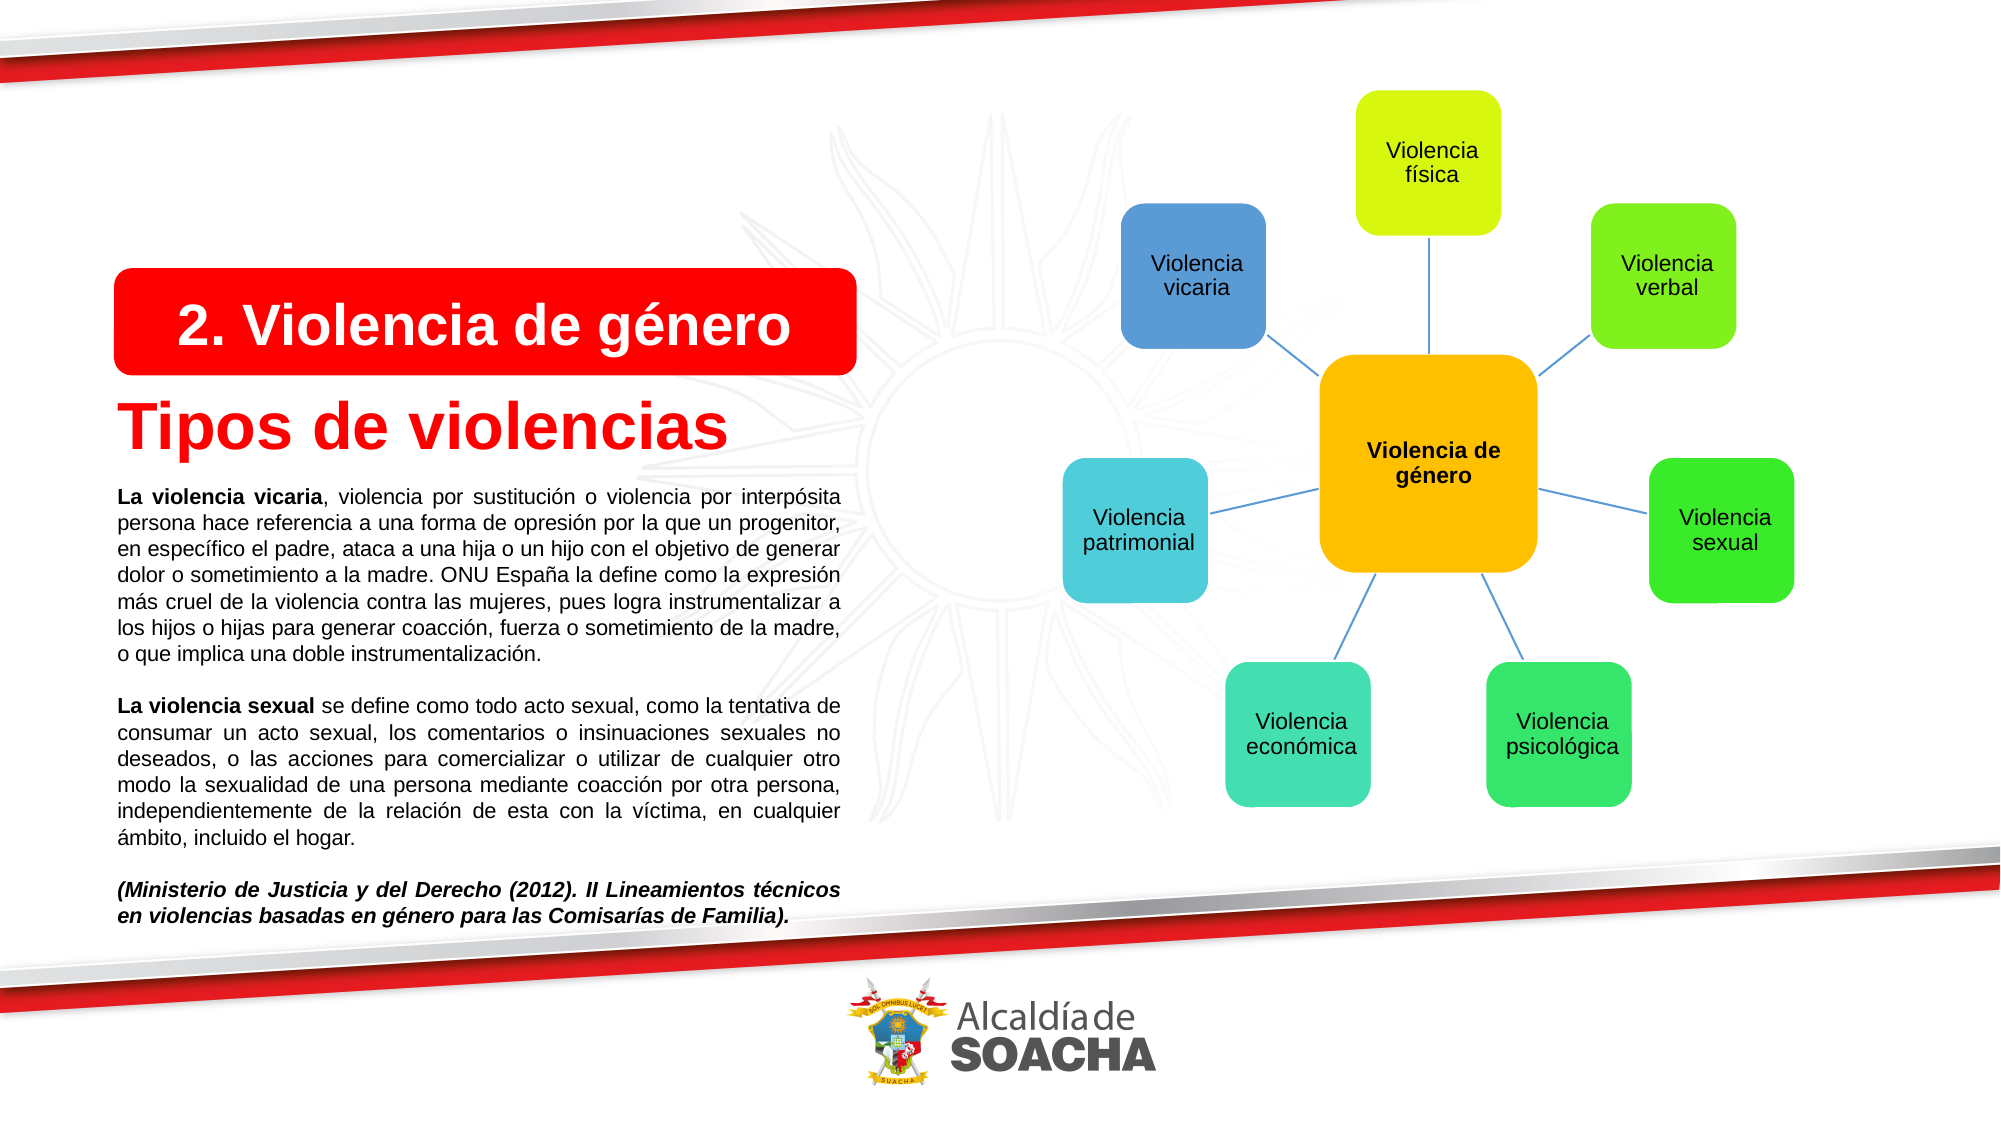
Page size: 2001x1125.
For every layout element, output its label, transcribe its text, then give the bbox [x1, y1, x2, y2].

text_box La violencia vicaria, violencia por sustitución o violencia por interpósita persona hace referencia a una forma de opresión por la que un progenitor, en específico el padre, ataca a una hija o un hijo con el objetivo de generar dolor o sometimiento a la madre. ONU España la define como la expresión más cruel de la violencia contra las mujeres, pues logra instrumentalizar a los hijos o hijas para generar coacción, fuerza o sometimiento de la madre, o que implica una doble instrumentalización. La violencia sexual se define como todo acto sexual, como la tentativa de consumar un acto sexual, los comentarios o insinuaciones sexuales no deseados, o las acciones para comercializar o utilizar de cualquier otro modo la sexualidad de una persona mediante coacción por otra persona, independientemente de la relación de esta con la víctima, en cualquier ámbito, incluido el hogar. (Ministerio de Justicia y del Derecho (2012). II Lineamientos técnicos en violencias basadas en género para las Comisarías de Familia). [102, 475, 857, 936]
text_box 2. Violencia de género [112, 267, 858, 377]
picture [0, 0, 2001, 1125]
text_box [875, 81, 1982, 816]
text_box Tipos de violencias [102, 375, 770, 471]
